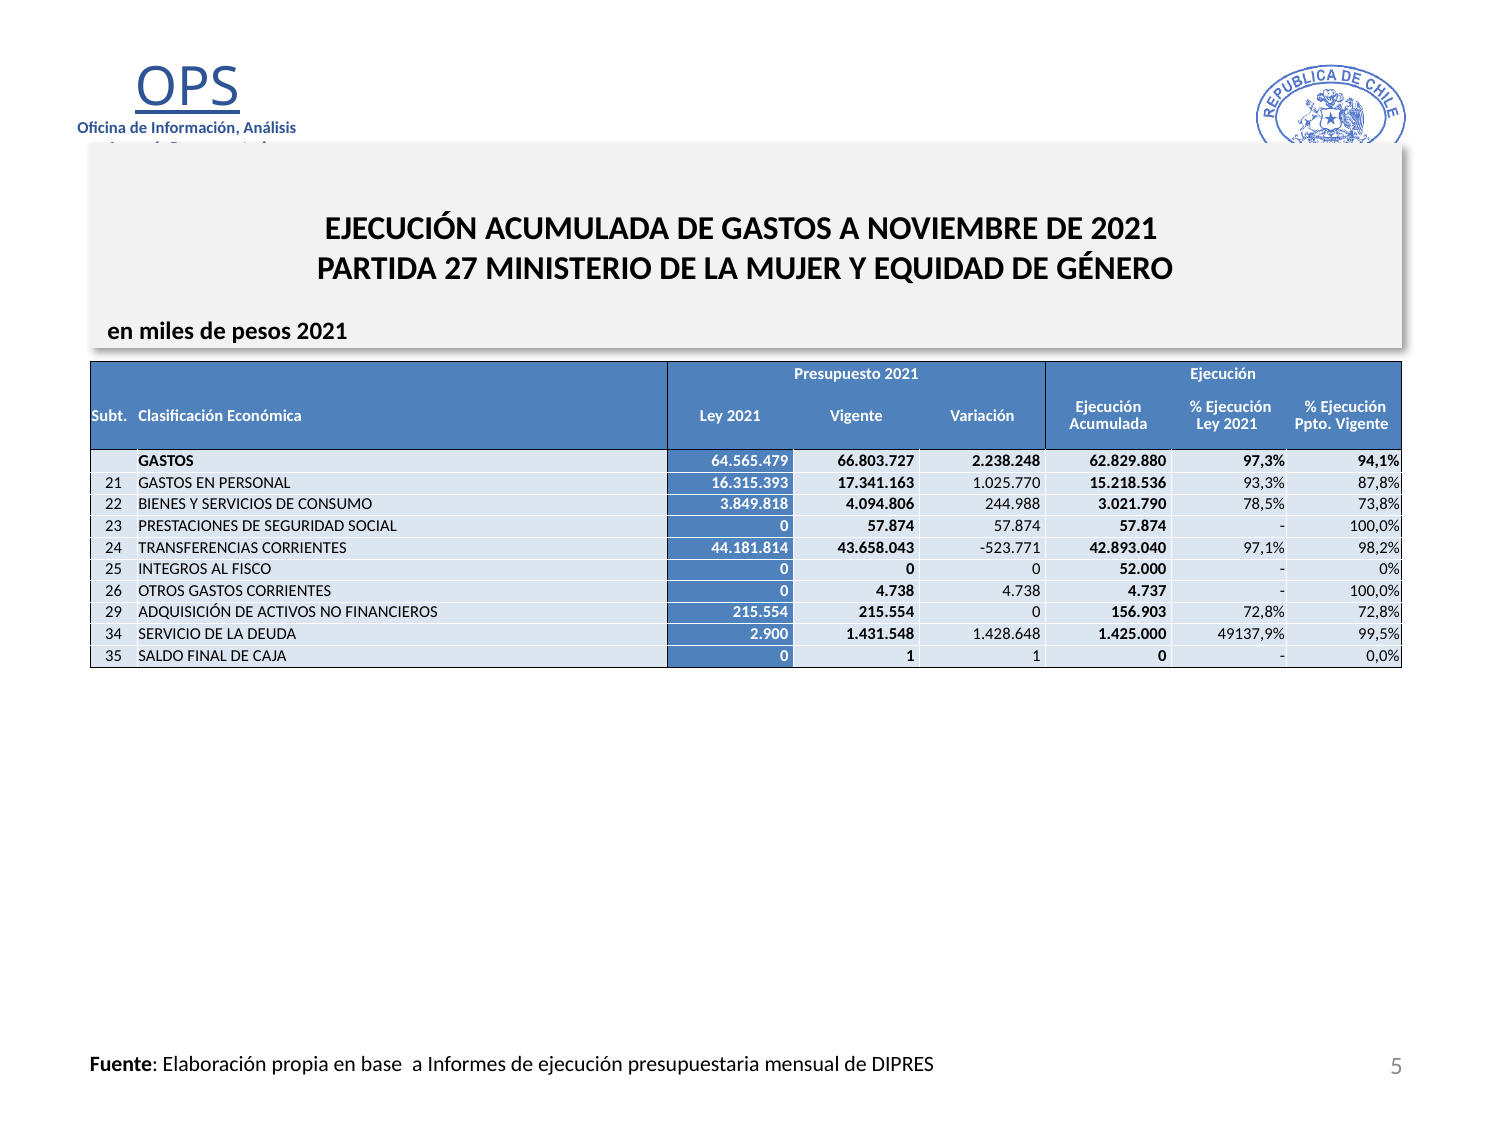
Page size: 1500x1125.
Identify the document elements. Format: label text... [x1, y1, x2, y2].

table_cell 3.849.818 [668, 495, 793, 515]
table_cell 99,5% [1287, 624, 1401, 645]
table_header [137, 362, 667, 383]
table_cell - [1172, 581, 1286, 602]
table_cell 0,0% [1287, 646, 1401, 667]
table_cell 62.829.880 [1046, 450, 1171, 472]
table_header Presupuesto 2021 [668, 362, 1045, 383]
slide_number 5 [1067, 1035, 1418, 1095]
text_box en miles de pesos 2021 [92, 307, 1420, 350]
table_cell - [1172, 516, 1286, 537]
table_cell 244.988 [920, 495, 1045, 515]
table_cell 97,3% [1172, 450, 1286, 472]
table_cell 4.738 [794, 581, 919, 602]
table_cell - [1172, 560, 1286, 580]
table_cell 57.874 [794, 516, 919, 537]
table_cell 98,2% [1287, 538, 1401, 559]
table_cell 78,5% [1172, 495, 1286, 515]
table_cell - [1172, 646, 1286, 667]
table_cell 57.874 [1046, 516, 1171, 537]
table_cell 64.565.479 [668, 450, 793, 472]
table_cell 1.025.770 [920, 473, 1045, 494]
table_cell 94,1% [1287, 450, 1401, 472]
table_cell GASTOS EN PERSONAL [138, 473, 667, 494]
table_cell 0 [668, 581, 793, 602]
table_cell 0 [1046, 646, 1171, 667]
table_cell 1.428.648 [920, 624, 1045, 645]
table_cell ADQUISICIÓN DE ACTIVOS NO FINANCIEROS [138, 603, 667, 623]
table_header [91, 362, 137, 383]
table_cell 0 [920, 560, 1045, 580]
table_cell BIENES Y SERVICIOS DE CONSUMO [138, 495, 667, 515]
table_cell 156.903 [1046, 603, 1171, 623]
table_cell 43.658.043 [794, 538, 919, 559]
table_cell TRANSFERENCIAS CORRIENTES [138, 538, 667, 559]
table_cell 17.341.163 [794, 473, 919, 494]
table_cell 0 [668, 560, 793, 580]
table_cell 2.238.248 [920, 450, 1045, 472]
table_cell GASTOS [138, 450, 667, 472]
table_cell Variación [920, 383, 1045, 449]
table_cell 4.737 [1046, 581, 1171, 602]
table_cell 52.000 [1046, 560, 1171, 580]
table_cell Ejecución Acumulada [1046, 383, 1172, 449]
table_cell [91, 450, 137, 472]
table_cell 23 [91, 516, 137, 537]
table_cell % Ejecución Ppto. Vigente [1286, 383, 1401, 449]
table_cell 0 [668, 646, 793, 667]
table_cell 42.893.040 [1046, 538, 1171, 559]
table_cell 100,0% [1287, 516, 1401, 537]
table_cell 215.554 [668, 603, 793, 623]
table_cell SERVICIO DE LA DEUDA [138, 624, 667, 645]
table_cell 1 [794, 646, 919, 667]
table_cell 2.900 [668, 624, 793, 645]
table_cell -523.771 [920, 538, 1045, 559]
table_cell 22 [91, 495, 137, 515]
table_cell 29 [91, 603, 137, 623]
table_cell 1.425.000 [1046, 624, 1171, 645]
table_cell Subt. [91, 383, 137, 449]
picture [1240, 58, 1420, 175]
table_cell 97,1% [1172, 538, 1286, 559]
table_cell 1 [920, 646, 1045, 667]
table_cell 4.738 [920, 581, 1045, 602]
table_cell 16.315.393 [668, 473, 793, 494]
table_cell 72,8% [1172, 603, 1286, 623]
table_cell 34 [91, 624, 137, 645]
table_cell 24 [91, 538, 137, 559]
table_cell 15.218.536 [1046, 473, 1171, 494]
table_header Ejecución [1046, 362, 1401, 383]
table_cell % Ejecución Ley 2021 [1172, 383, 1286, 449]
table_cell 1.431.548 [794, 624, 919, 645]
table_cell 25 [91, 560, 137, 580]
table_cell OTROS GASTOS CORRIENTES [138, 581, 667, 602]
table_cell 57.874 [920, 516, 1045, 537]
table_cell 72,8% [1287, 603, 1401, 623]
table_cell 26 [91, 581, 137, 602]
table_cell 35 [91, 646, 137, 667]
table_cell 100,0% [1287, 581, 1401, 602]
table_cell Clasificación Económica [137, 383, 667, 449]
table_cell 87,8% [1287, 473, 1401, 494]
table_cell 0 [920, 603, 1045, 623]
table_cell 0 [668, 516, 793, 537]
table_cell Vigente [794, 383, 920, 449]
table_cell SALDO FINAL DE CAJA [138, 646, 667, 667]
table_cell 44.181.814 [668, 538, 793, 559]
table_cell 4.094.806 [794, 495, 919, 515]
table_cell 0% [1287, 560, 1401, 580]
table_cell 66.803.727 [794, 450, 919, 472]
table_cell INTEGROS AL FISCO [138, 560, 667, 580]
table_cell 93,3% [1172, 473, 1286, 494]
table_cell 21 [91, 473, 137, 494]
table_cell 49137,9% [1172, 624, 1286, 645]
table_cell 3.021.790 [1046, 495, 1171, 515]
table_cell 73,8% [1287, 495, 1401, 515]
title EJECUCIÓN ACUMULADA DE GASTOS A NOVIEMBRE DE 2021 PARTIDA 27 MINISTERIO DE LA MUJER Y EQUIDAD DE GÉNERO [90, 143, 1402, 348]
table_cell Ley 2021 [668, 383, 794, 449]
table_cell PRESTACIONES DE SEGURIDAD SOCIAL [138, 516, 667, 537]
table_cell 215.554 [794, 603, 919, 623]
table_cell 0 [794, 560, 919, 580]
